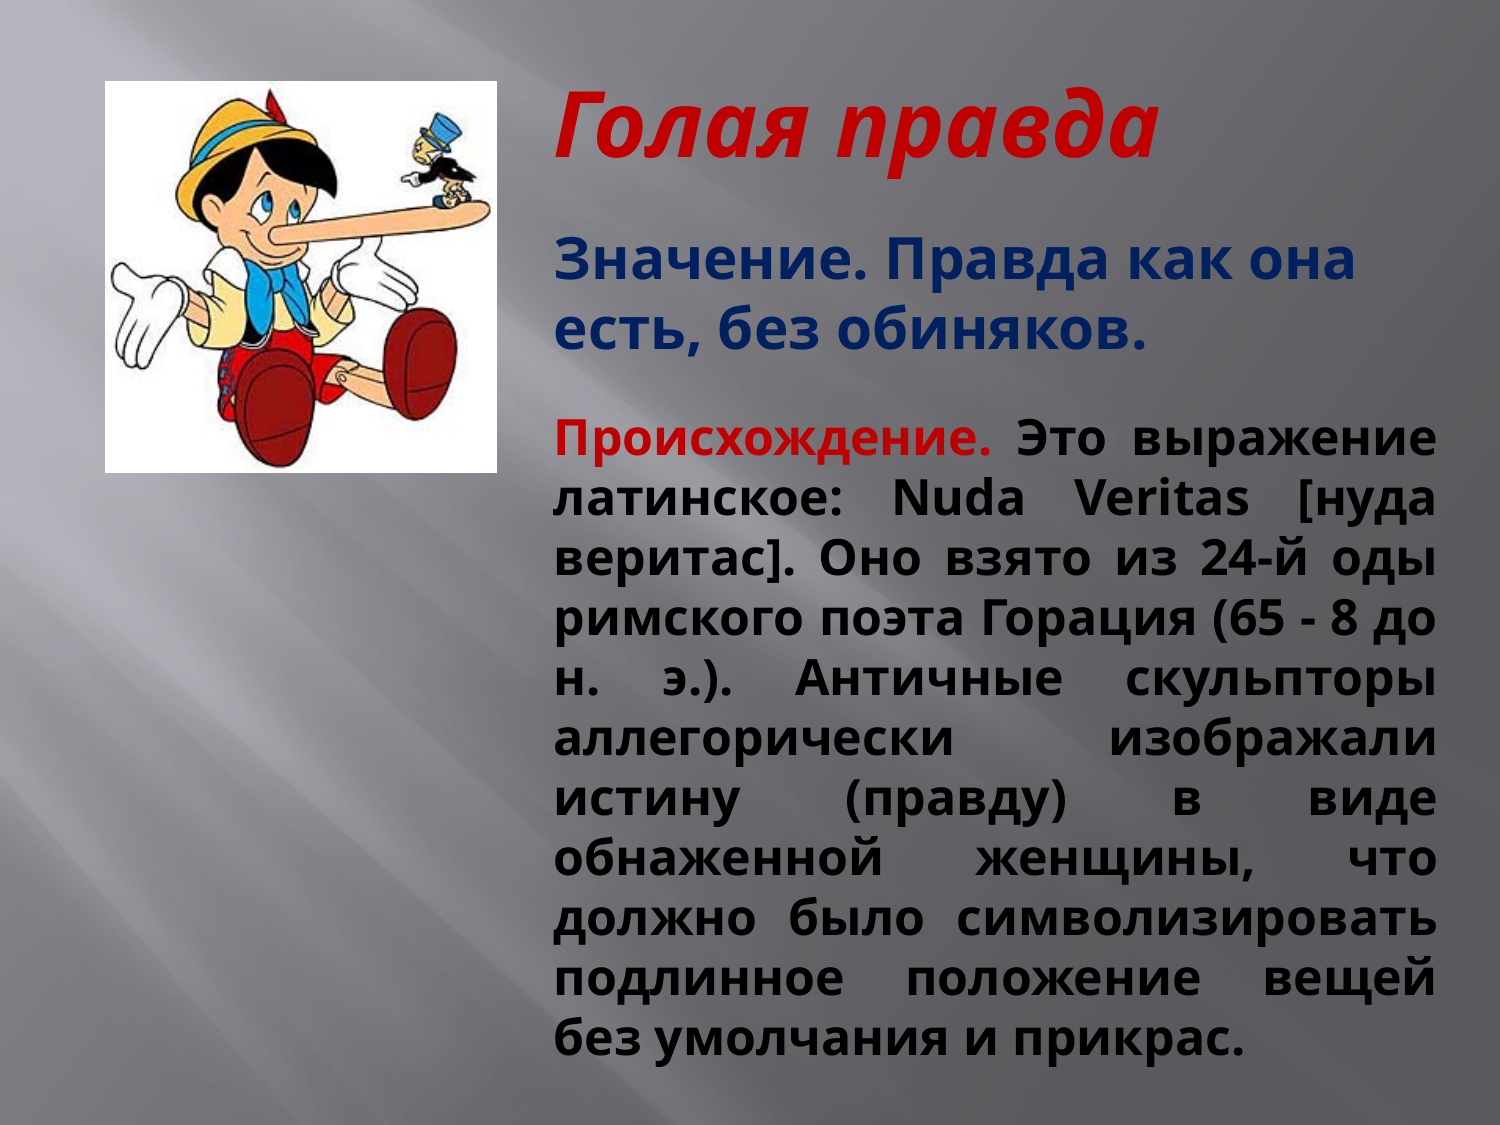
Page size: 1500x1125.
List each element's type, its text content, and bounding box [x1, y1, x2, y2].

text_box Голая правда Значение. Правда как она есть, без обиняков. Происхождение. Это выражение латинское: Nuda Veritas [нуда веритас]. Оно взято из 24-й оды римского поэта Горация (65 - 8 до н. э.). Античные скульпторы аллегорически изображали истину (правду) в виде обнаженной женщины, что должно было символизировать подлинное положение вещей без умолчания и прикрас. [538, 58, 1453, 1074]
picture [105, 81, 497, 473]
